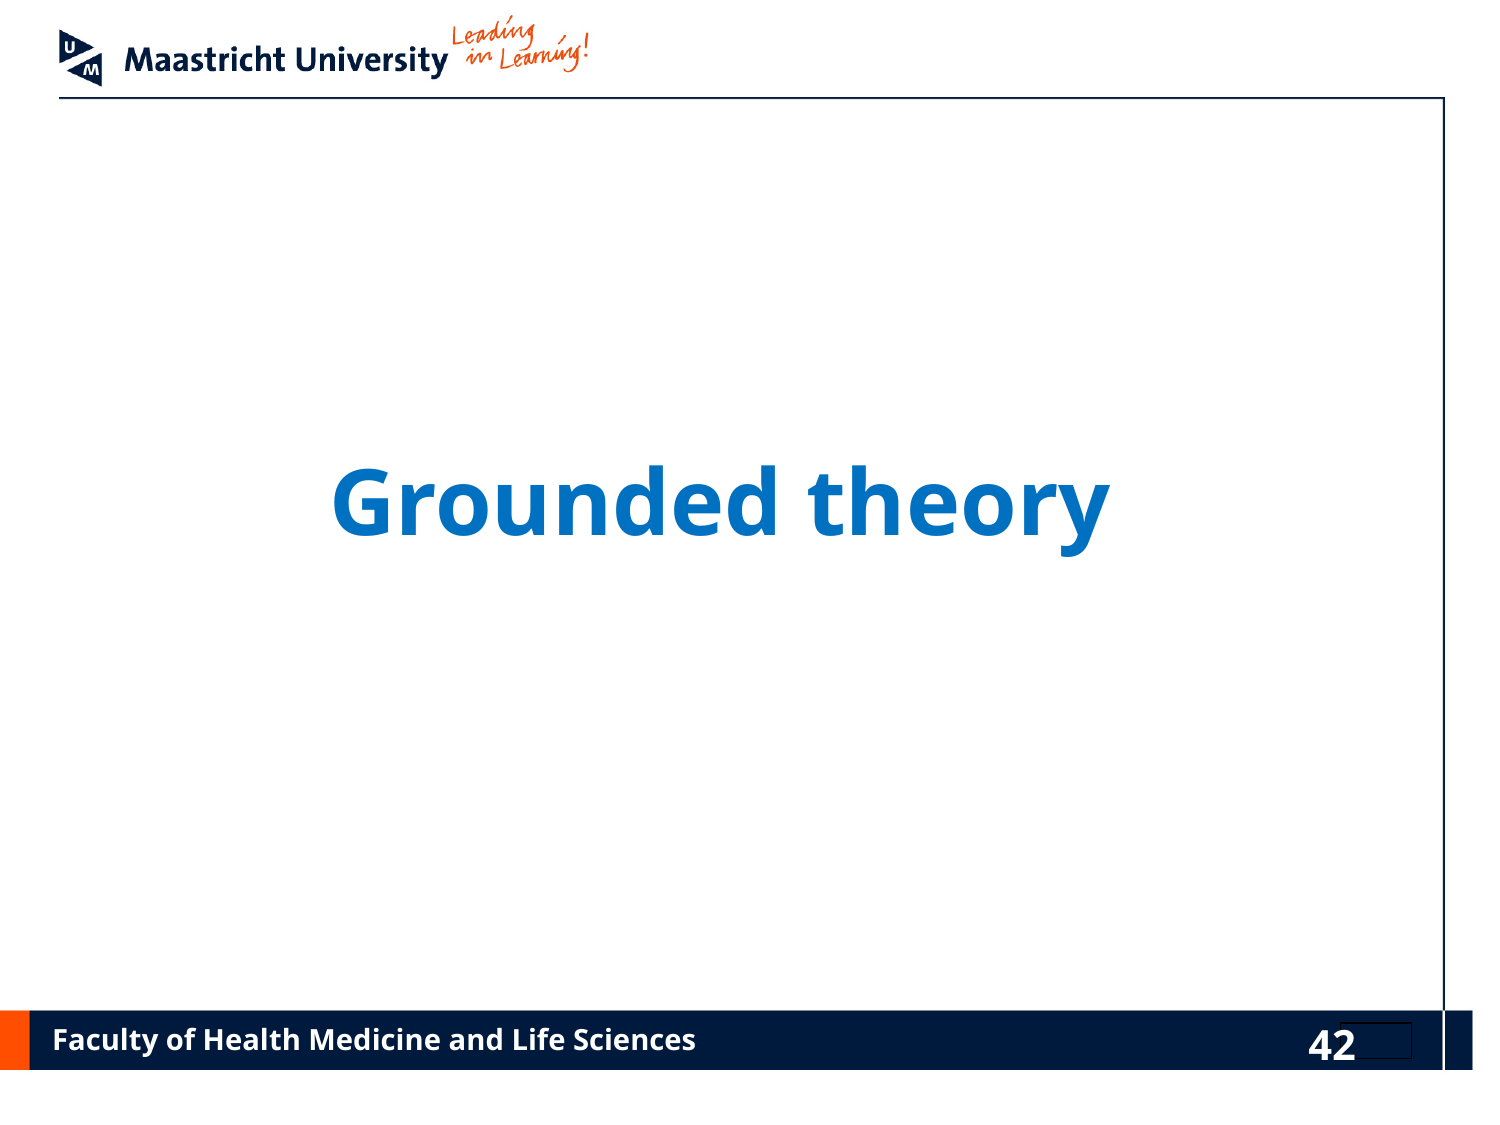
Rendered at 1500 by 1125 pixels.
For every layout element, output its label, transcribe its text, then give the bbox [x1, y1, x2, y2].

text_box Grounded theory [147, 436, 1294, 562]
picture [0, 0, 1500, 1125]
